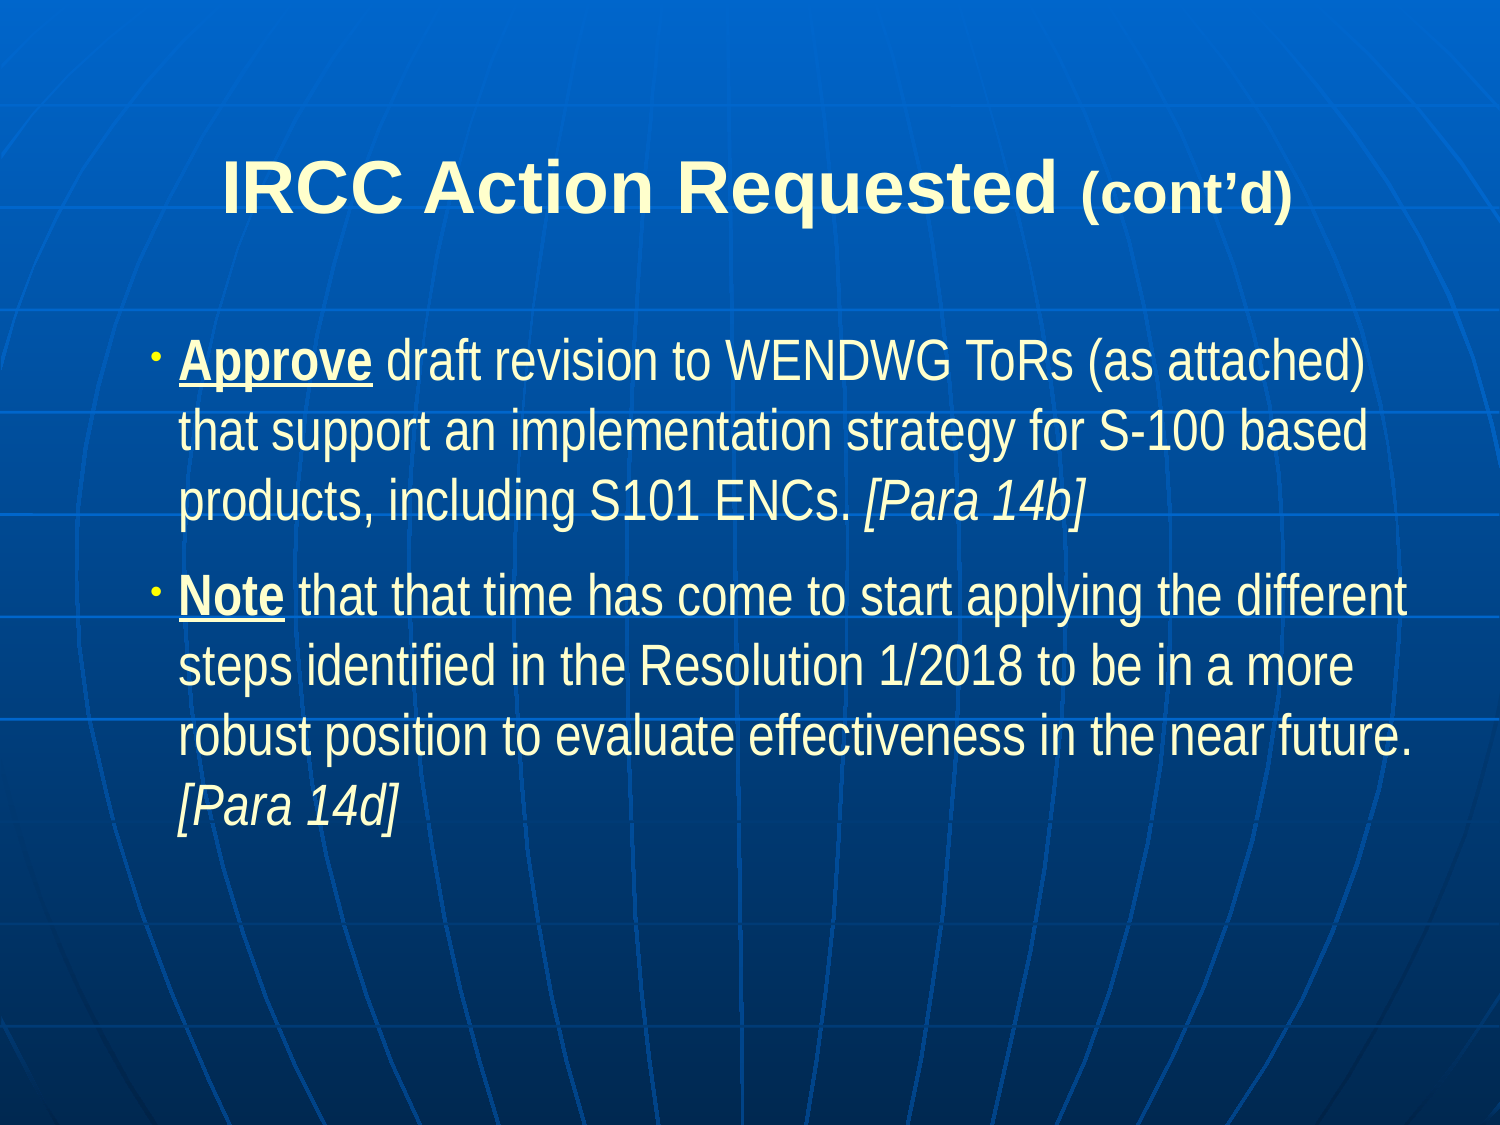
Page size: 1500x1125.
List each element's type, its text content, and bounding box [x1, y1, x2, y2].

title IRCC Action Requested (cont’d) [135, 89, 1381, 278]
list Approve draft revision to WENDWG ToRs (as attached) that support an implementation strategy for S-100 based products, including S101 ENCs. [Para 14b] Note that that time has come to start applying the different steps identified in the Resolution 1/2018 to be in a more robust position to evaluate effectiveness in the near future. [Para 14d] [76, 314, 1436, 1059]
